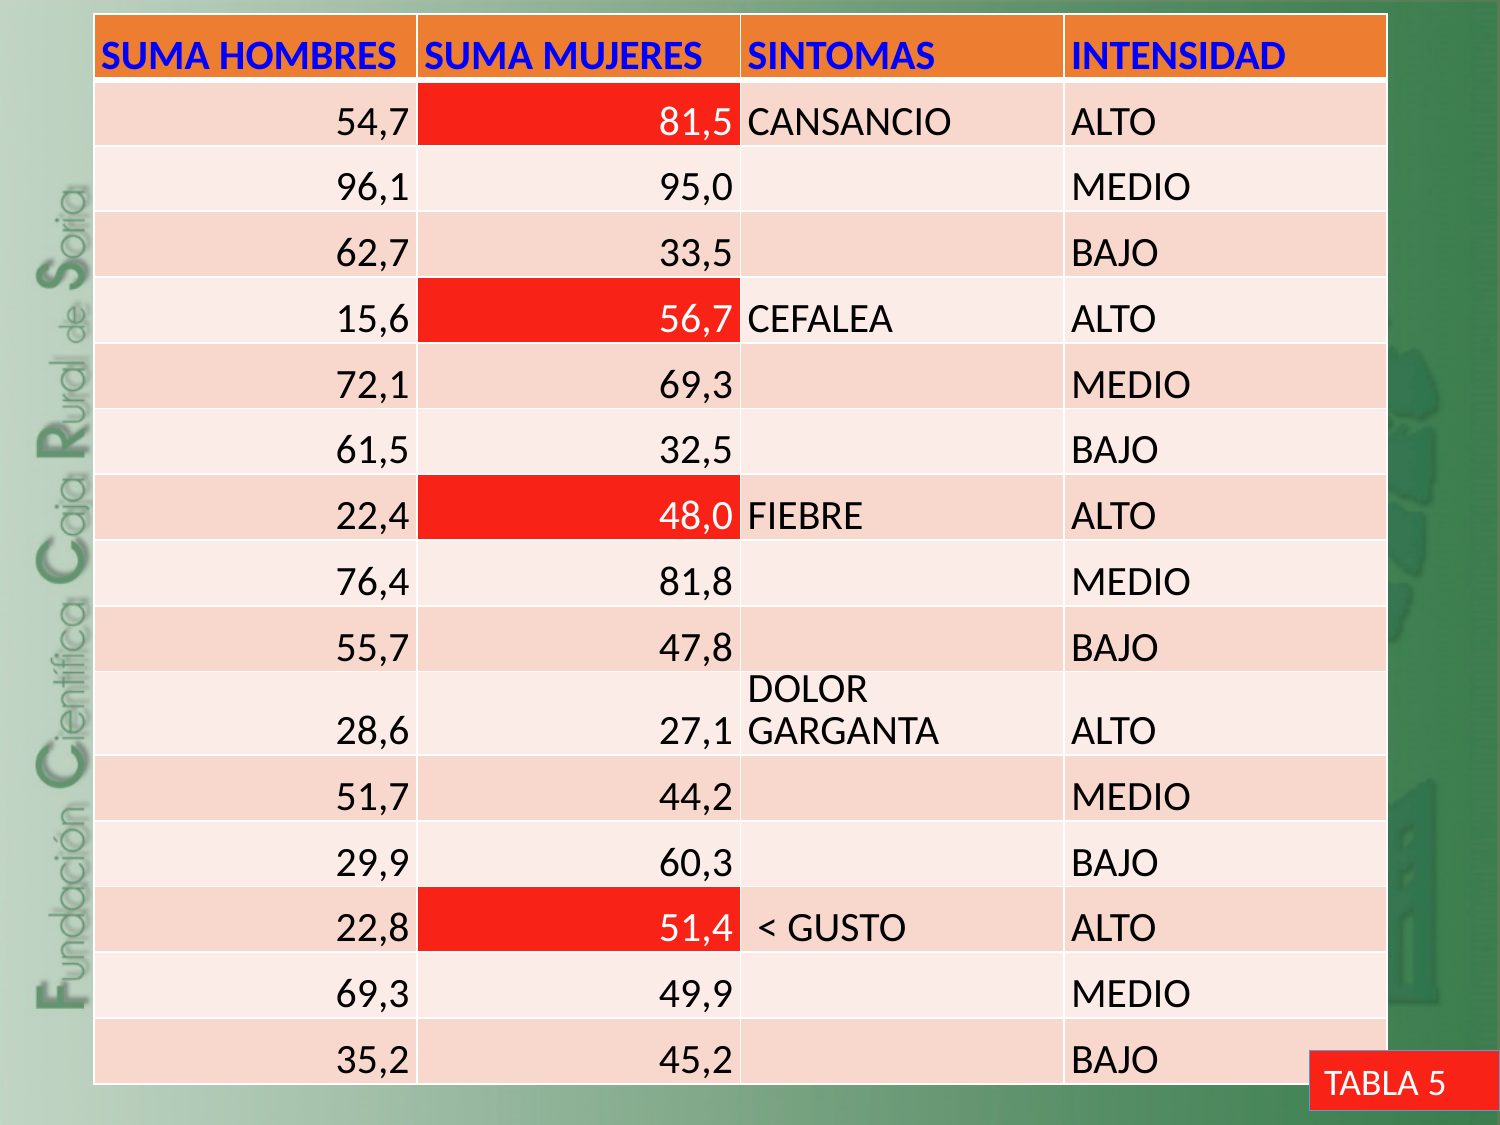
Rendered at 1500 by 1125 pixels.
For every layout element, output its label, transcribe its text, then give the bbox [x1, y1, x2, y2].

table_cell 33,5 [418, 212, 740, 276]
table_cell BAJO [1065, 409, 1386, 473]
table_cell < GUSTO [741, 887, 1063, 951]
table_cell [741, 212, 1063, 276]
table_cell 54,7 [95, 83, 416, 145]
table_cell DOLOR GARGANTA [741, 672, 1063, 754]
table_cell 48,0 [418, 475, 740, 539]
table_cell 61,5 [95, 409, 416, 473]
table_cell 22,8 [95, 887, 416, 951]
table_header SUMA HOMBRES [95, 15, 416, 77]
table_cell [741, 409, 1063, 473]
table_cell 51,7 [95, 756, 416, 820]
table_cell ALTO [1065, 887, 1386, 951]
table_cell 44,2 [418, 756, 740, 820]
table_cell BAJO [1065, 212, 1386, 276]
table_cell MEDIO [1065, 541, 1386, 605]
table_cell [741, 953, 1063, 1017]
table_cell 60,3 [418, 822, 740, 886]
table_cell 95,0 [418, 147, 740, 210]
table_cell [741, 147, 1063, 210]
table_cell [741, 822, 1063, 886]
table_cell 28,6 [95, 672, 416, 754]
table_cell 47,8 [418, 607, 740, 671]
table_cell 35,2 [95, 1019, 416, 1083]
table_cell 51,4 [418, 887, 740, 951]
table_cell BAJO [1065, 607, 1386, 671]
table_cell 56,7 [418, 278, 740, 342]
table_cell 69,3 [418, 344, 740, 408]
table_cell ALTO [1065, 475, 1386, 539]
table_cell MEDIO [1065, 953, 1386, 1017]
table_cell MEDIO [1065, 147, 1386, 210]
table_cell 81,8 [418, 541, 740, 605]
table_cell 27,1 [418, 672, 740, 754]
table_cell 72,1 [95, 344, 416, 408]
table_cell CEFALEA [741, 278, 1063, 342]
table_cell ALTO [1065, 83, 1386, 145]
table_cell [741, 344, 1063, 408]
table_cell 62,7 [95, 212, 416, 276]
table_cell 15,6 [95, 278, 416, 342]
table_cell 49,9 [418, 953, 740, 1017]
table_cell FIEBRE [741, 475, 1063, 539]
table_cell 22,4 [95, 475, 416, 539]
table_cell ALTO [1065, 278, 1386, 342]
table_cell [741, 607, 1063, 671]
table_cell MEDIO [1065, 344, 1386, 408]
table_cell [741, 541, 1063, 605]
table_cell [741, 756, 1063, 820]
table_header INTENSIDAD [1065, 15, 1386, 77]
table_cell 55,7 [95, 607, 416, 671]
table_header SUMA MUJERES [418, 15, 740, 77]
table_cell CANSANCIO [741, 83, 1063, 145]
picture [0, 0, 1500, 1125]
table_cell 45,2 [418, 1019, 740, 1083]
table_header SINTOMAS [741, 15, 1063, 77]
text_box TABLA 5 [1309, 1050, 1500, 1111]
table_cell BAJO [1065, 1019, 1386, 1083]
table_cell 76,4 [95, 541, 416, 605]
table_cell 81,5 [418, 83, 740, 145]
table_cell BAJO [1065, 822, 1386, 886]
table_cell 96,1 [95, 147, 416, 210]
table_cell ALTO [1065, 672, 1386, 754]
table_cell 69,3 [95, 953, 416, 1017]
table_cell [741, 1019, 1063, 1083]
table_cell MEDIO [1065, 756, 1386, 820]
table_cell 32,5 [418, 409, 740, 473]
table_cell 29,9 [95, 822, 416, 886]
